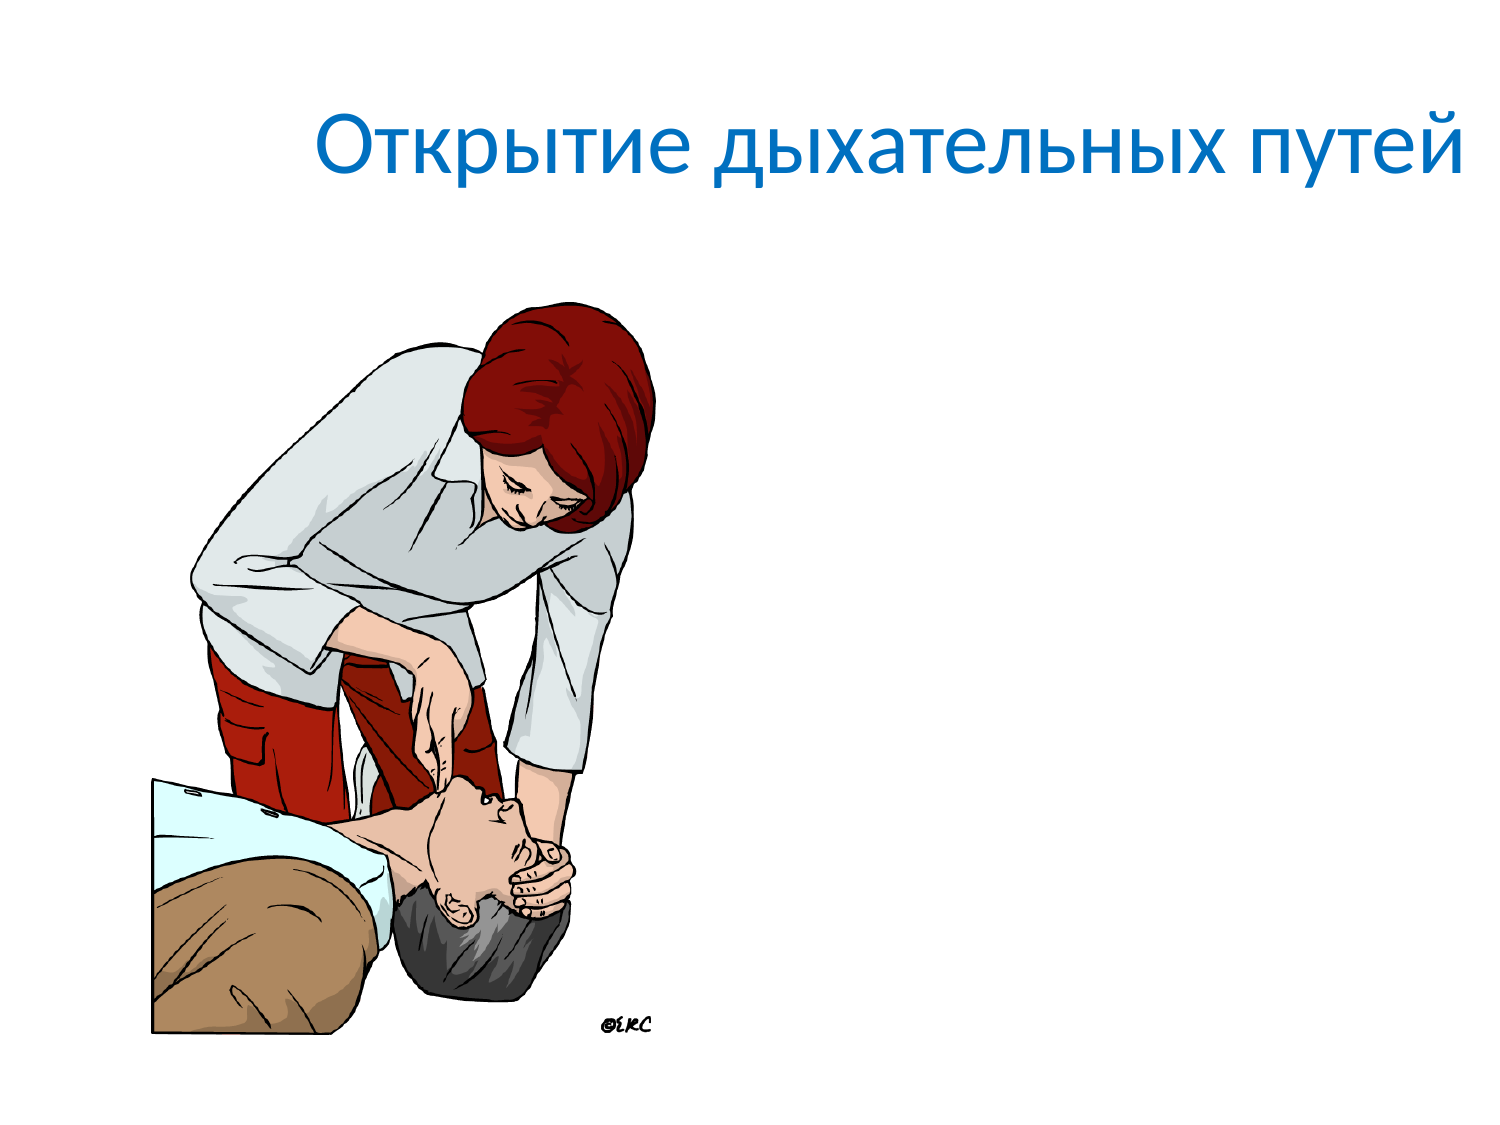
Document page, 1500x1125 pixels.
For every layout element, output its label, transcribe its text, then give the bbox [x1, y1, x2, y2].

title Открытие дыхательных путей [133, 42, 1484, 231]
picture [151, 302, 656, 1036]
